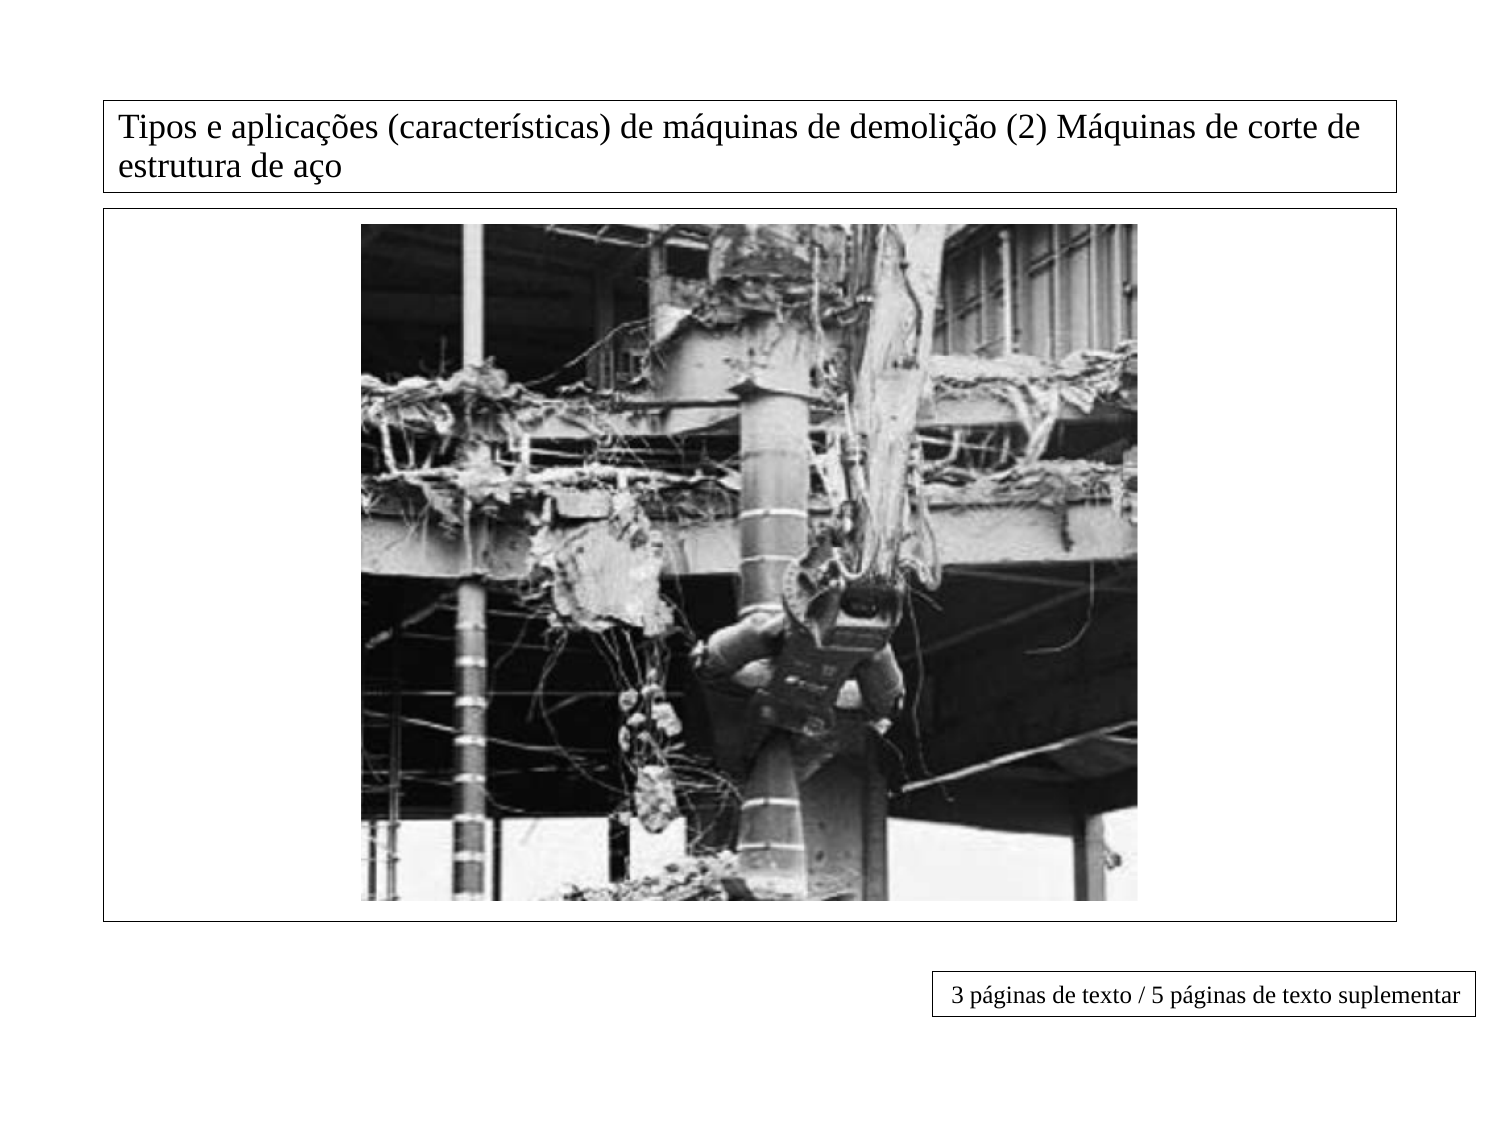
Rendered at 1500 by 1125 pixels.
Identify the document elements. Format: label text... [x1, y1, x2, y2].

picture [361, 224, 1139, 901]
text_box 3 páginas de texto / 5 páginas de texto suplementar [932, 971, 1476, 1017]
title Tipos e aplicações (características) de máquinas de demolição (2) Máquinas de corte de estrutura de aço [103, 100, 1397, 193]
list [103, 208, 1397, 922]
